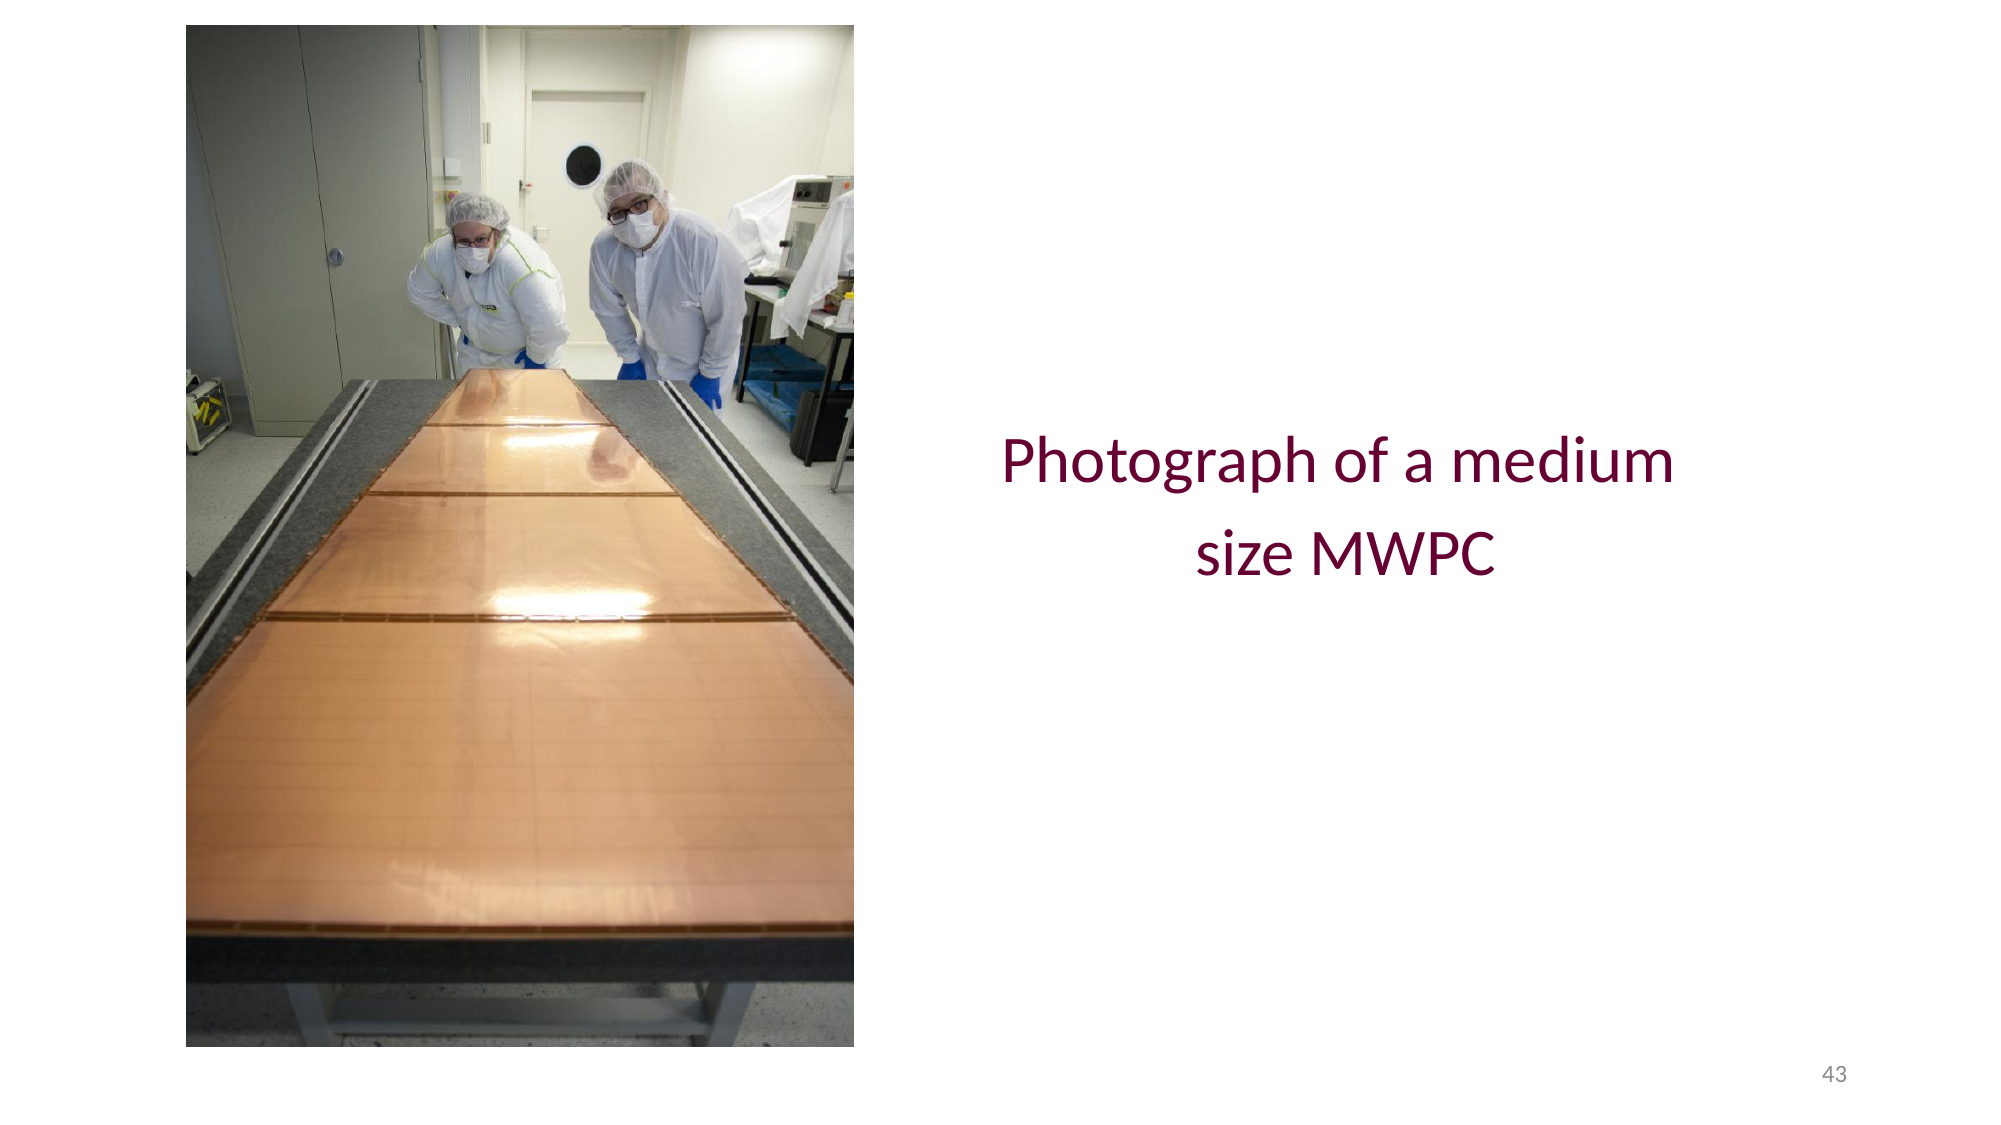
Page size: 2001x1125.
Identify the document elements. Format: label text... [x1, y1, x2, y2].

picture [186, 25, 854, 1047]
slide_number 43 [1412, 1042, 1863, 1103]
subtitle Photograph of a medium size MWPC [927, 416, 1750, 689]
